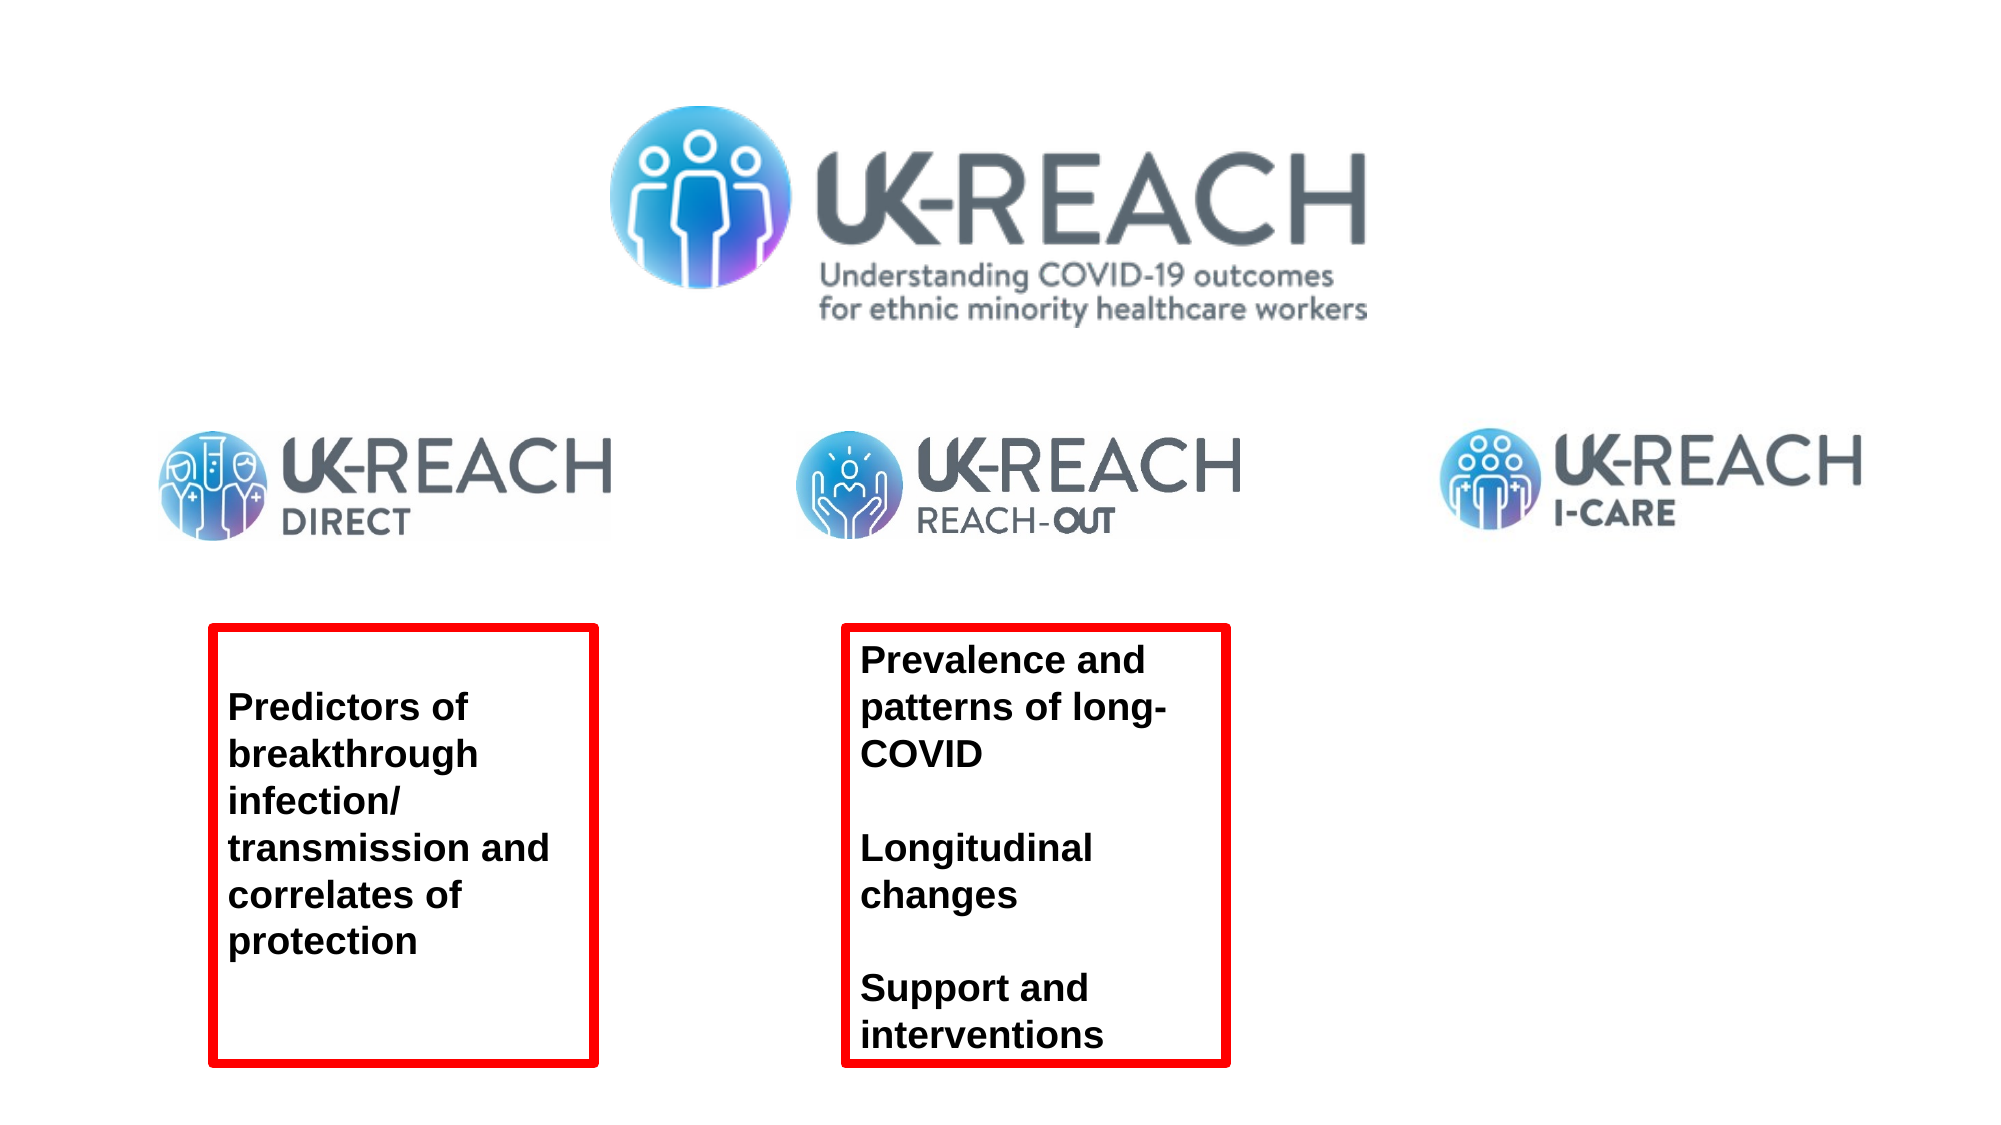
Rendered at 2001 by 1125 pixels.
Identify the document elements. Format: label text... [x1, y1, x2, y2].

picture [796, 431, 1241, 539]
text_box Predictors of breakthrough infection/ transmission and correlates of protection [212, 627, 594, 1064]
picture [610, 106, 1367, 328]
picture [158, 431, 611, 541]
picture [1411, 401, 1895, 569]
text_box Prevalence and patterns of long-COVID Longitudinal changes Support and interventions [845, 627, 1227, 1064]
